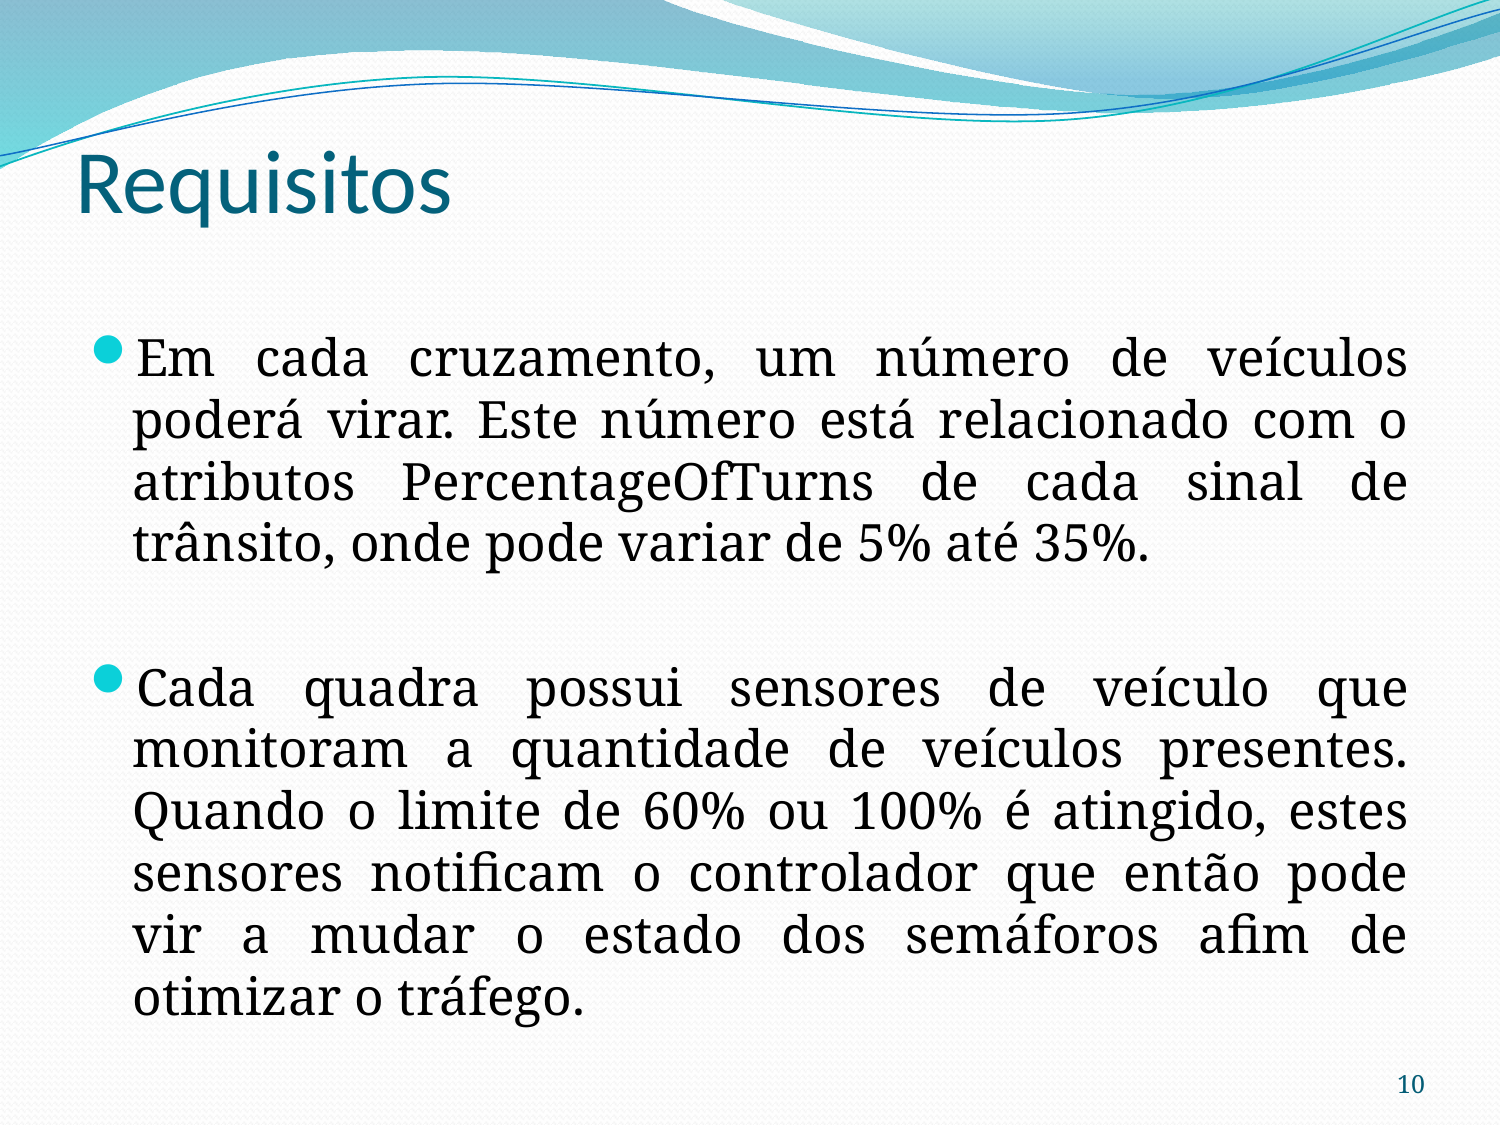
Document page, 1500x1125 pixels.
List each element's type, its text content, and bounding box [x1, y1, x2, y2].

list Em cada cruzamento, um número de veículos poderá virar. Este número está relacionado com o atributos PercentageOfTurns de cada sinal de trânsito, onde pode variar de 5% até 35%. Cada quadra possui sensores de veículo que monitoram a quantidade de veículos presentes. Quando o limite de 60% ou 100% é atingido, estes sensores notificam o controlador que então pode vir a mudar o estado dos semáforos afim de otimizar o tráfego. [75, 317, 1425, 1038]
title Requisitos [75, 115, 1425, 232]
slide_number 10 [1299, 1042, 1425, 1103]
